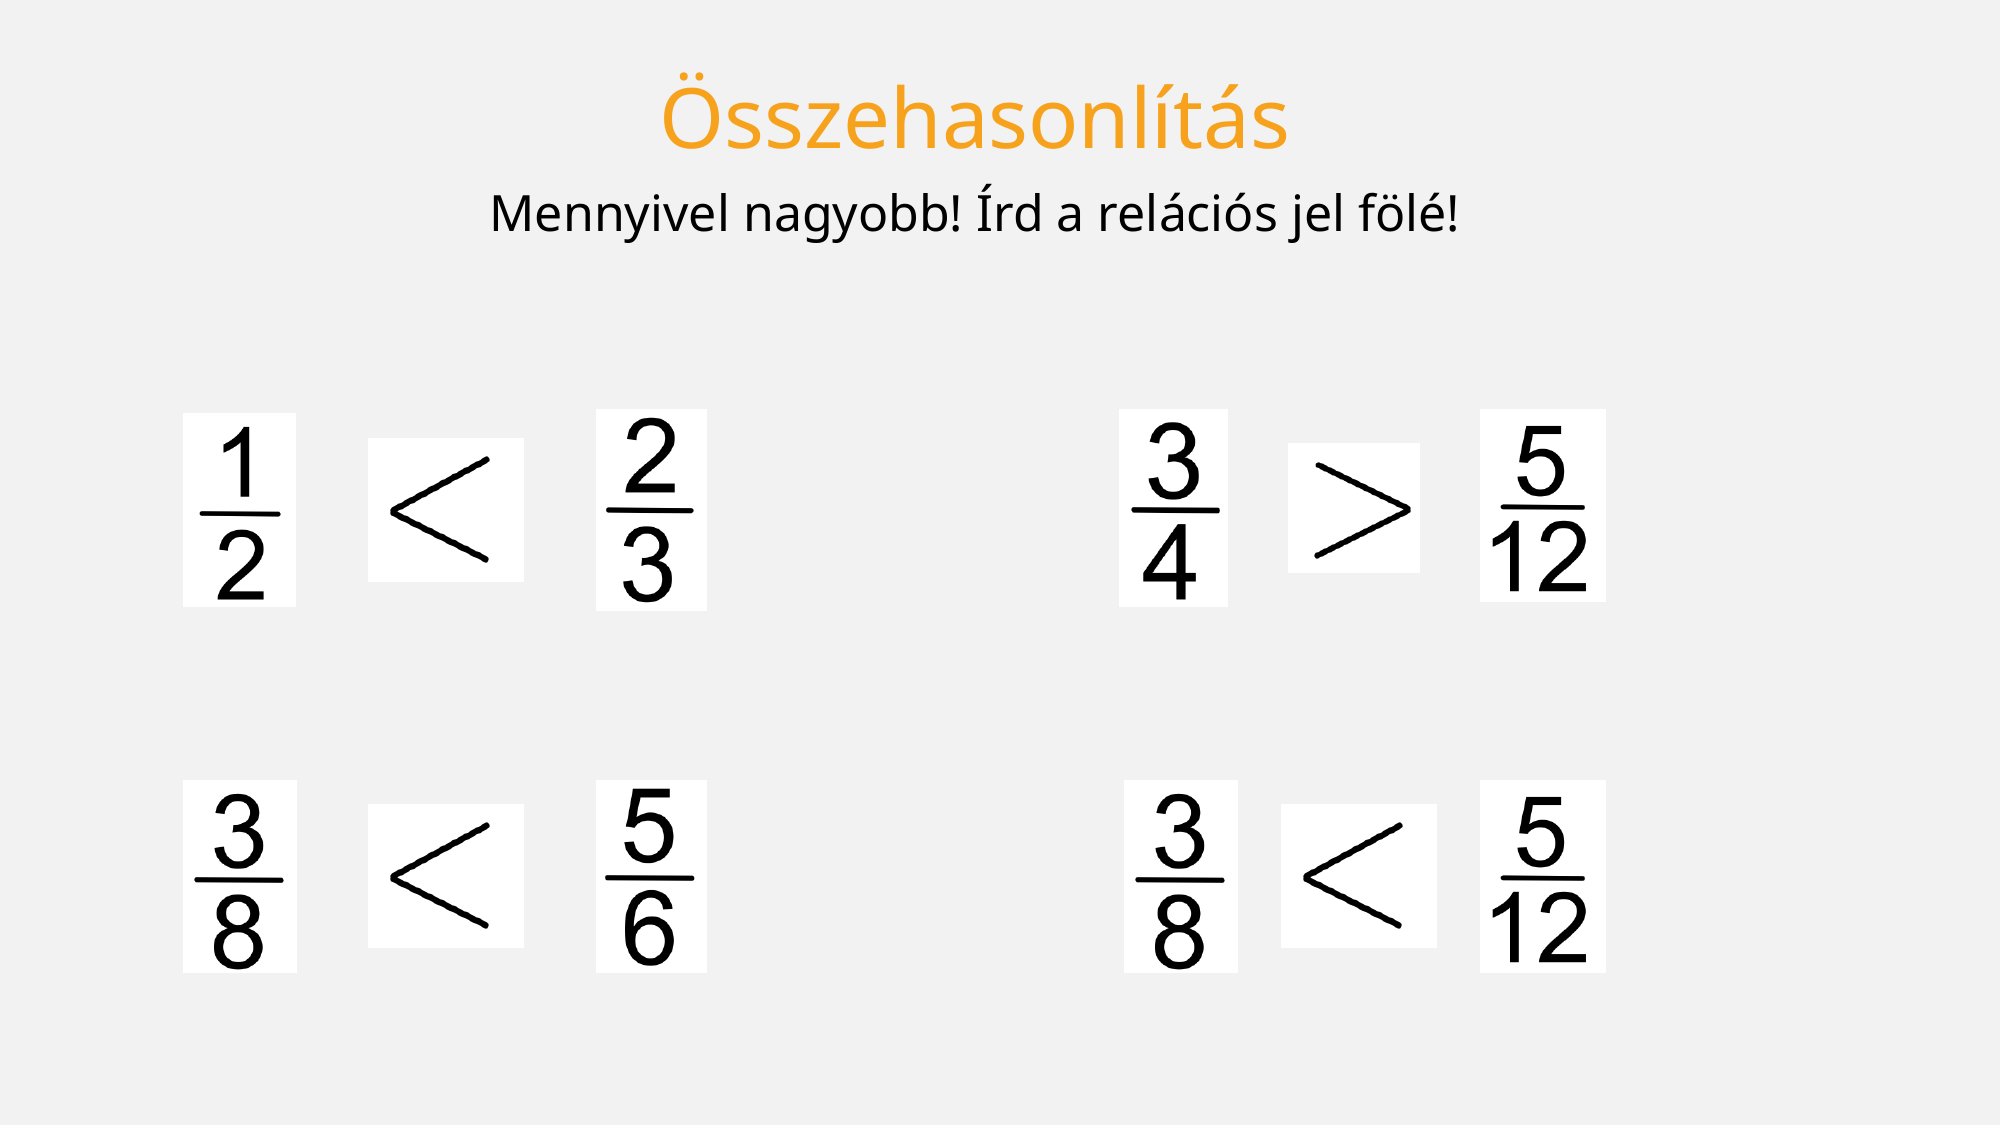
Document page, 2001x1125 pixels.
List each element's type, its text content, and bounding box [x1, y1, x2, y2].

picture [1480, 409, 1606, 602]
picture [368, 438, 524, 582]
picture [183, 780, 297, 973]
picture [1119, 409, 1228, 607]
text_box Mennyivel nagyobb! Írd a relációs jel fölé! [474, 173, 1476, 249]
picture [596, 409, 707, 611]
picture [368, 804, 524, 948]
picture [1288, 443, 1420, 573]
picture [1124, 780, 1238, 973]
picture [596, 780, 707, 973]
picture [183, 413, 296, 607]
picture [1281, 804, 1437, 948]
picture [1480, 780, 1606, 973]
text_box Összehasonlítás [645, 57, 1306, 173]
